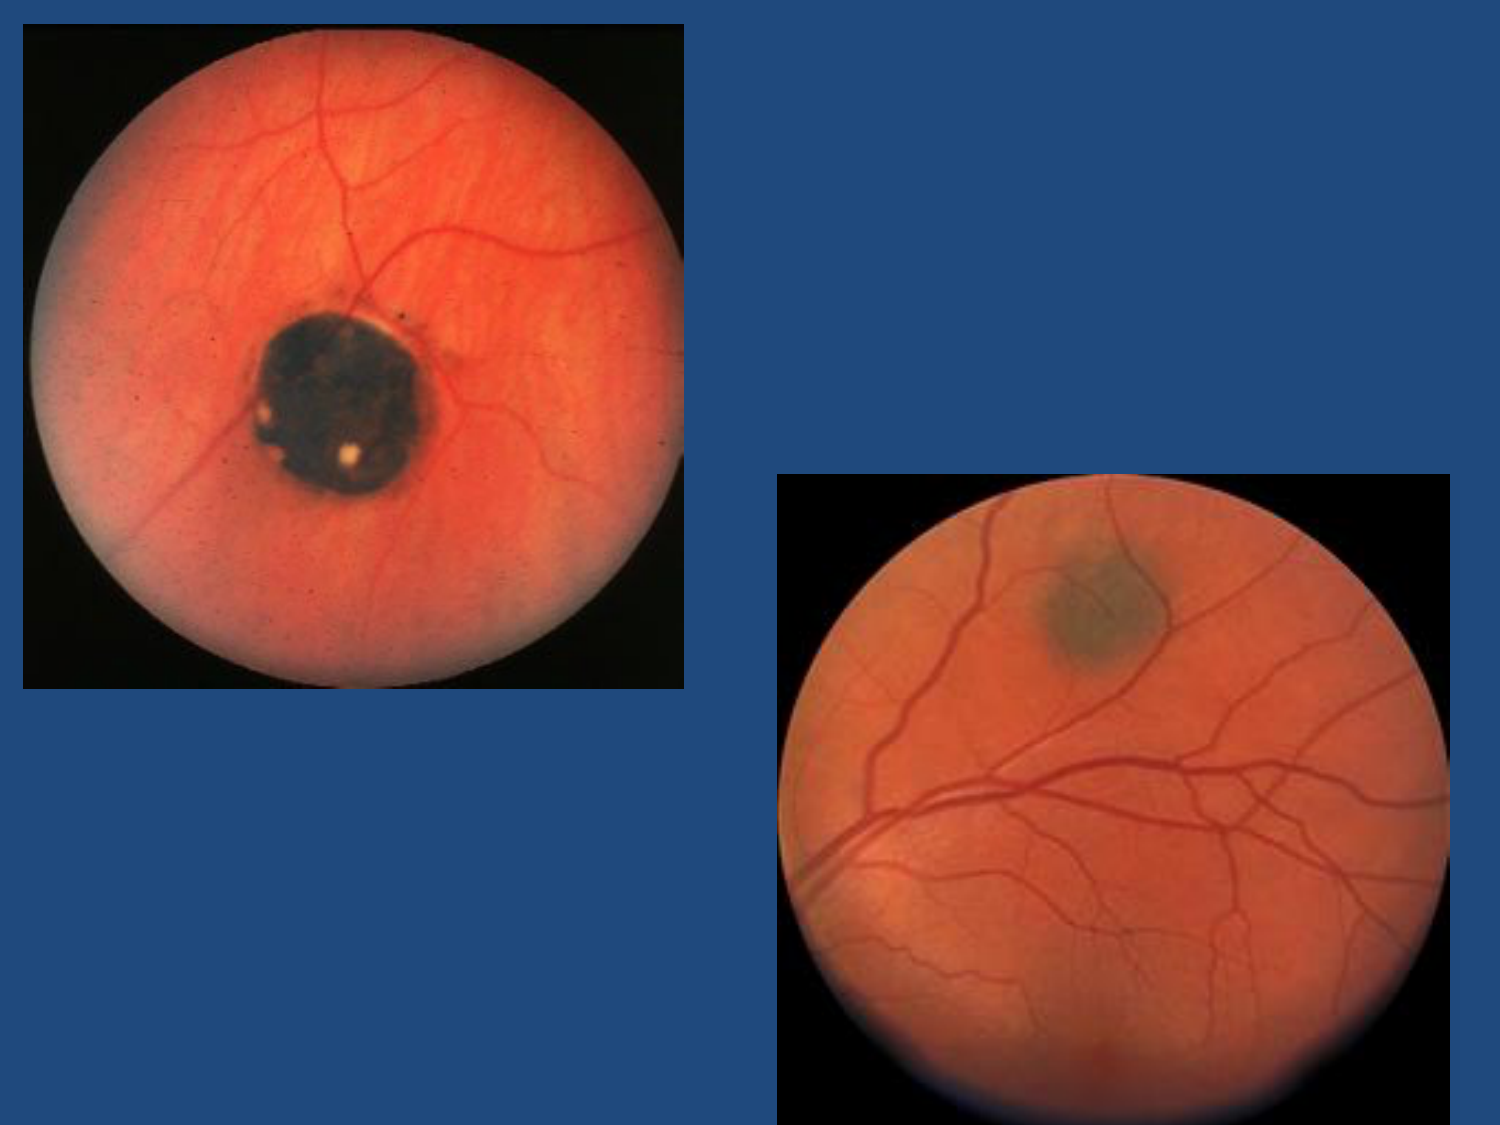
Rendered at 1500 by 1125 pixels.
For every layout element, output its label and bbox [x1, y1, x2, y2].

picture [777, 473, 1450, 1125]
picture [23, 24, 684, 690]
